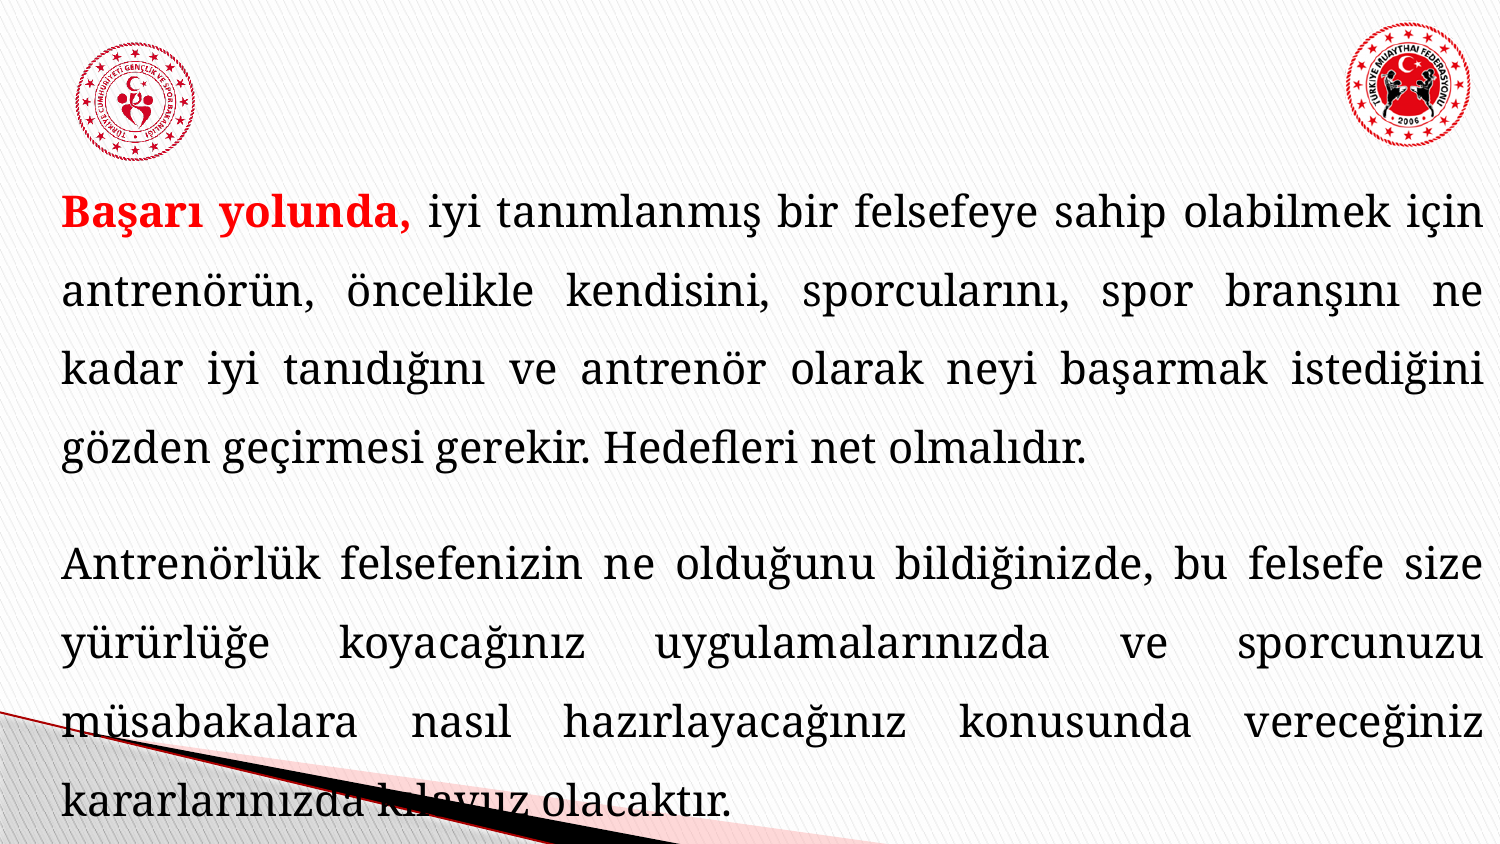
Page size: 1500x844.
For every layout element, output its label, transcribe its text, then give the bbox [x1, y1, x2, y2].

picture [1340, 0, 1476, 169]
picture [64, 37, 208, 165]
text_box Başarı yolunda, iyi tanımlanmış bir felsefeye sahip olabilmek için antrenörün, öncelikle kendisini, sporcularını, spor branşını ne kadar iyi tanıdığını ve antrenör olarak neyi başarmak istediğini gözden geçirmesi gerekir. Hedefleri net olmalıdır. Antrenörlük felsefenizin ne olduğunu bildiğinizde, bu felsefe size yürürlüğe koyacağınız uygulamalarınızda ve sporcunuzu müsabakalara nasıl hazırlayacağınız konusunda vereceğiniz kararlarınızda kılavuz olacaktır. [0, 150, 1500, 833]
